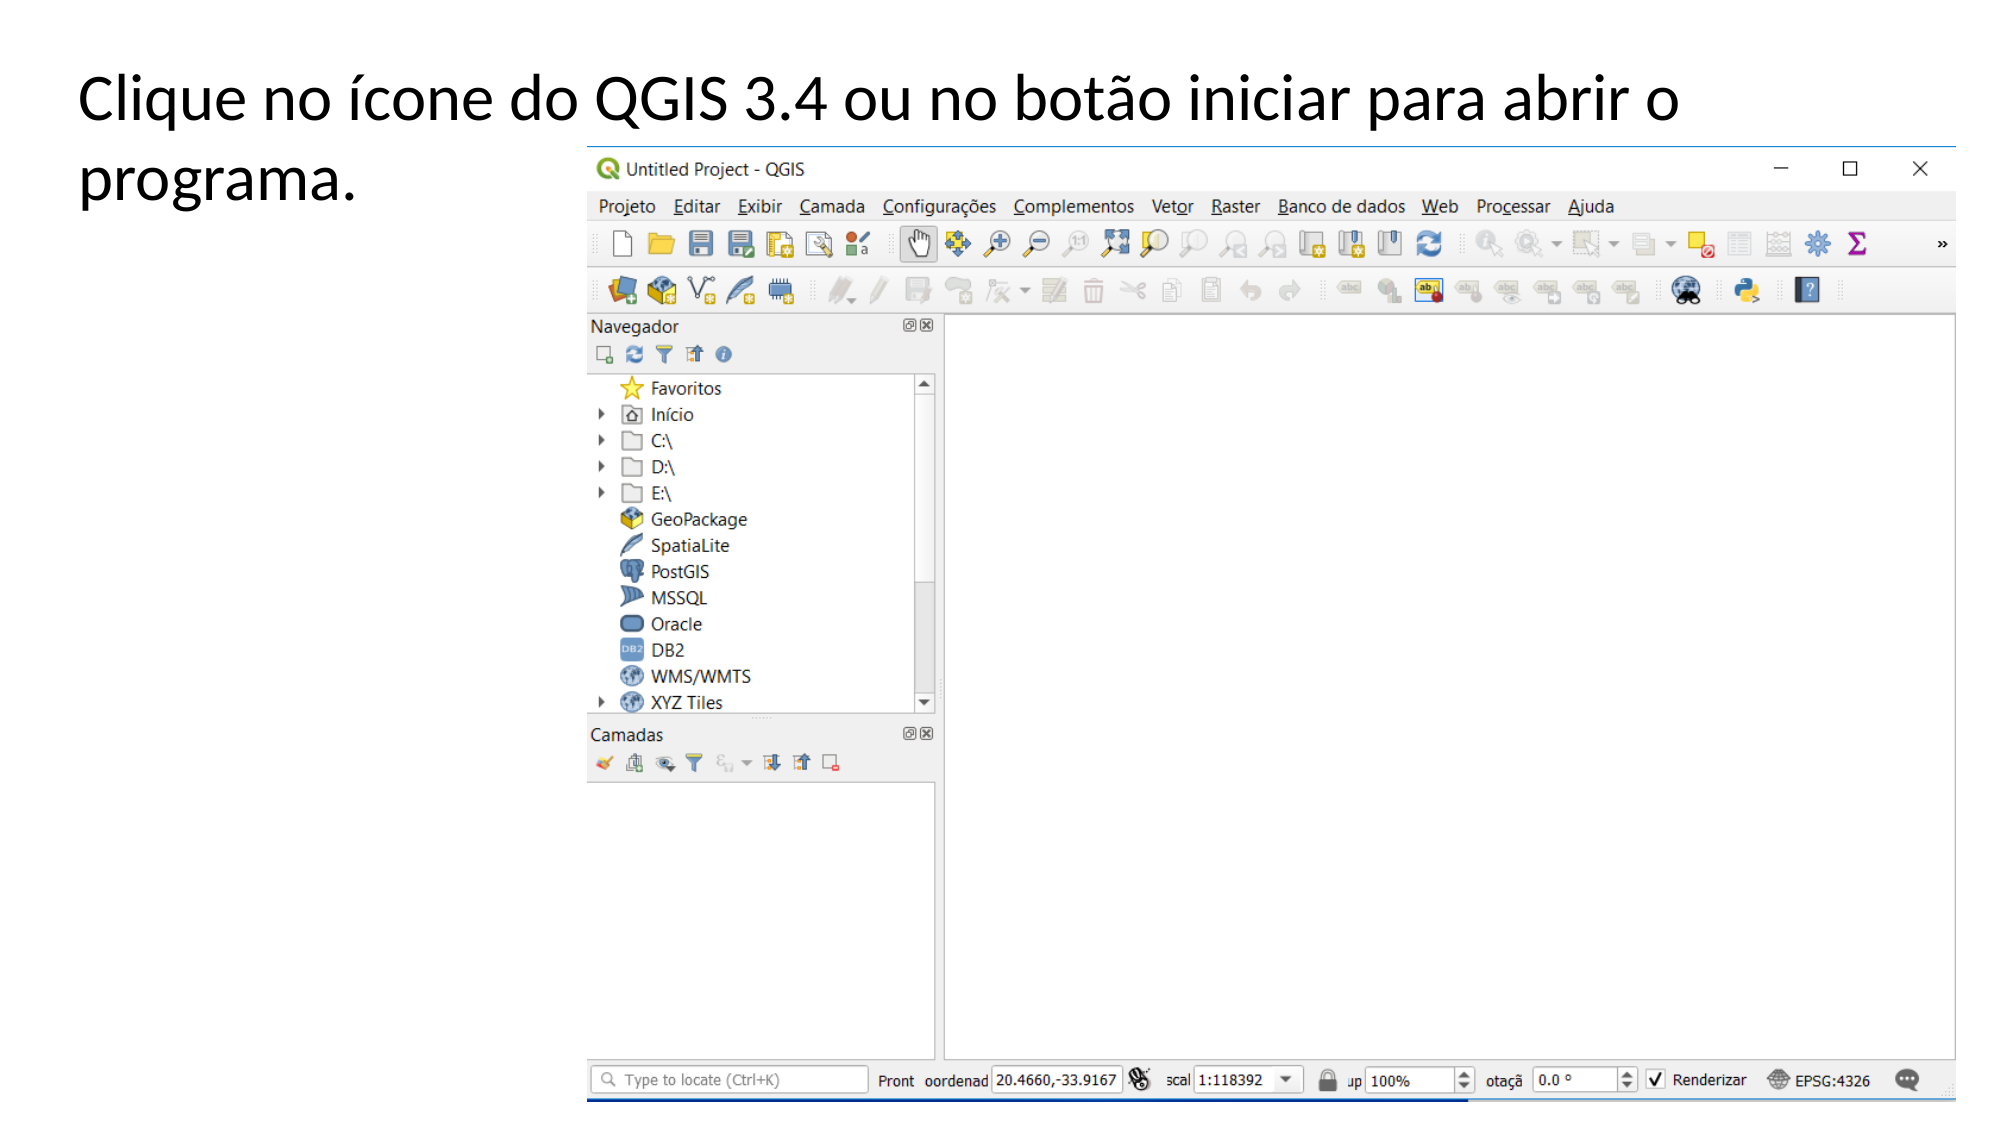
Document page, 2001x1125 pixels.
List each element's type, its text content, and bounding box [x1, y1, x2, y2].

picture [587, 146, 1956, 1102]
text_box Clique no ícone do QGIS 3.4 ou no botão iniciar para abrir o programa. [63, 46, 1926, 222]
